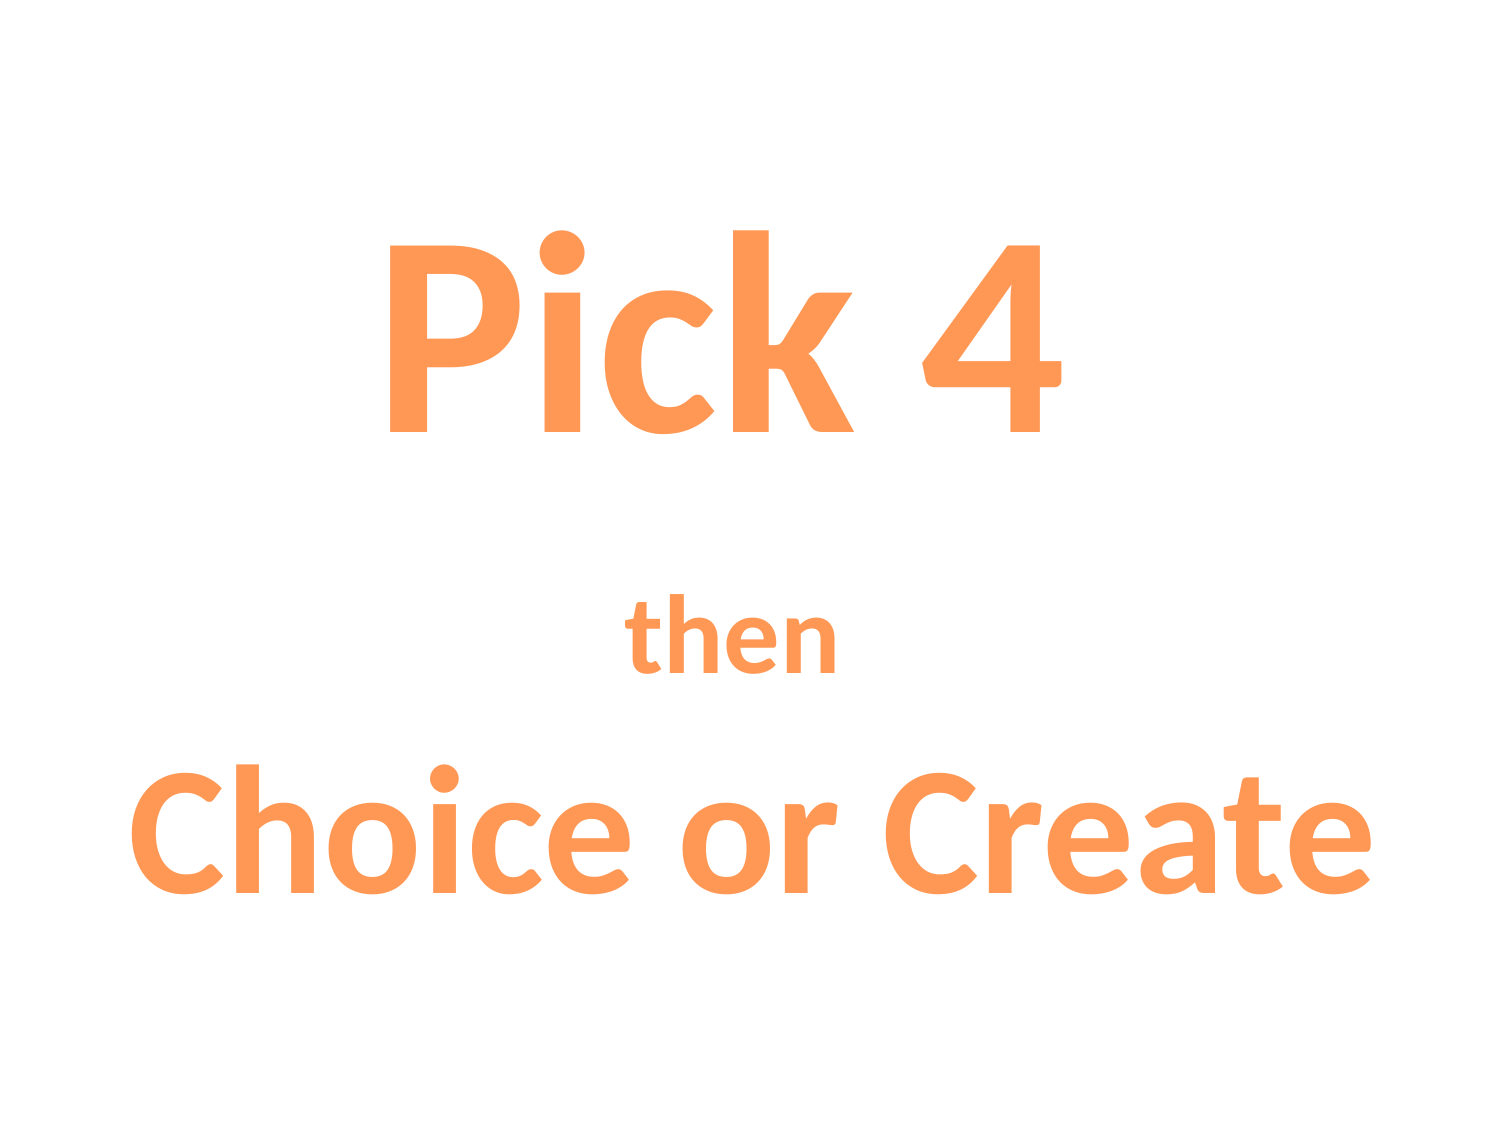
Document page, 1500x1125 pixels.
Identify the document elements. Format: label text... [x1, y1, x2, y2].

text_box Pick 4 then Choice or Create [113, 137, 1393, 938]
